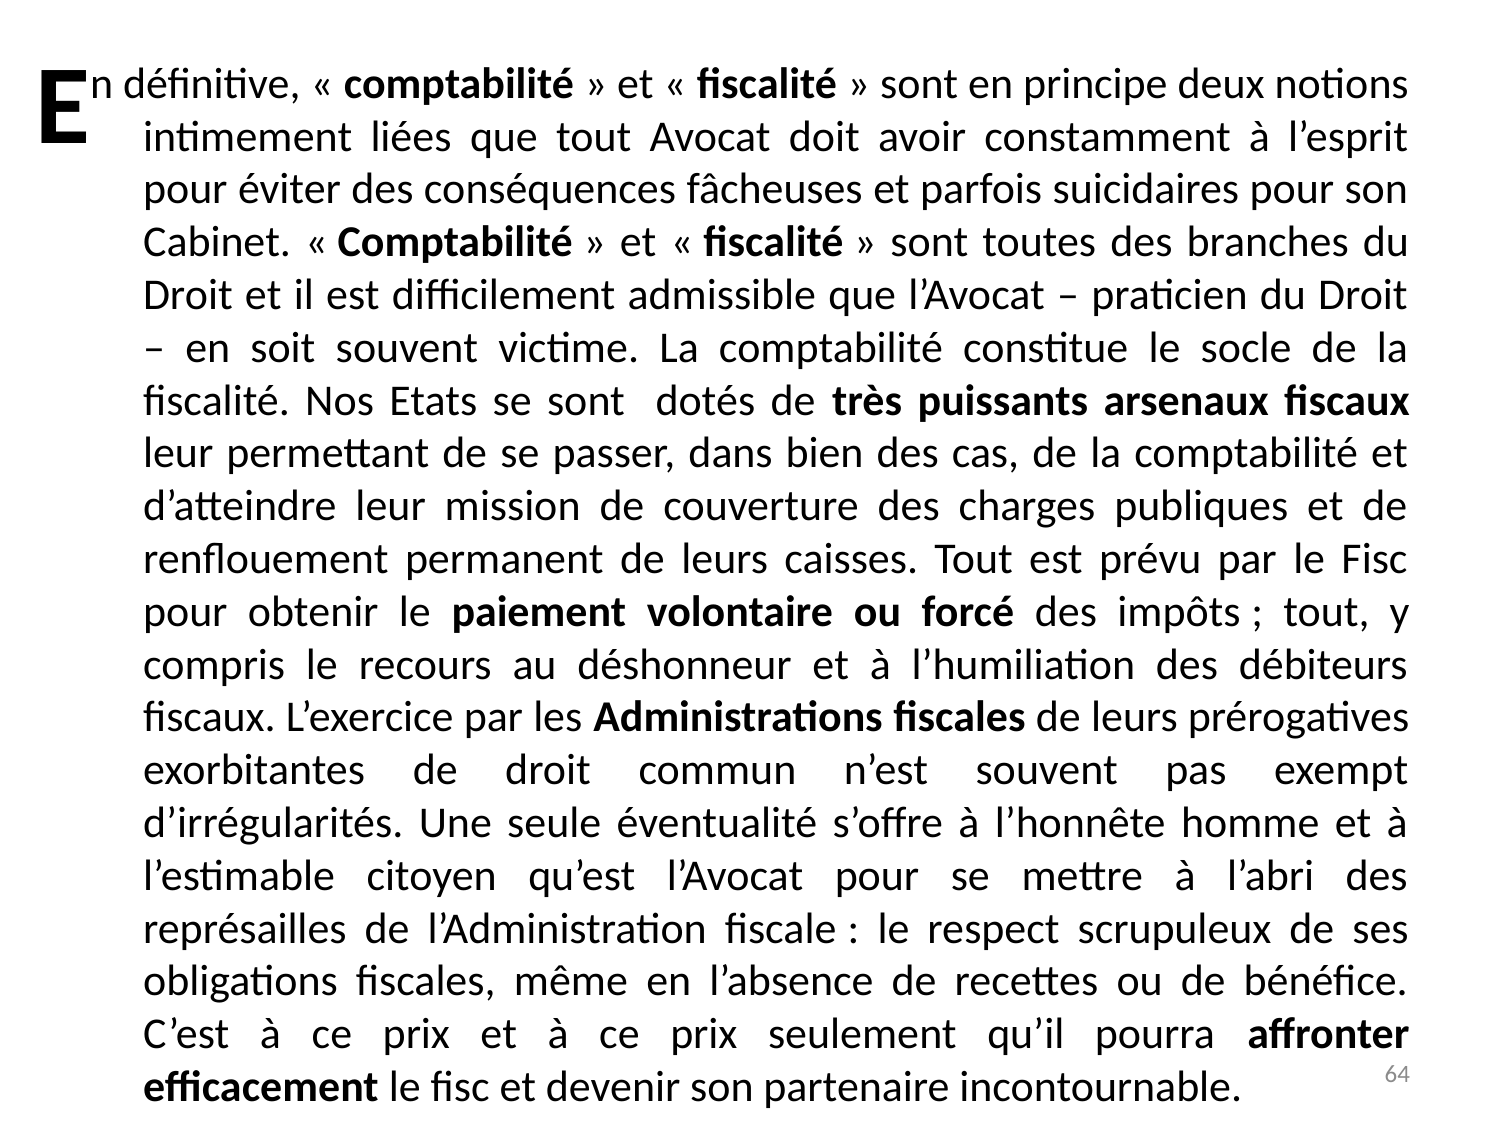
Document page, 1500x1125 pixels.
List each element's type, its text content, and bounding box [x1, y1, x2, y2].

list n définitive, « comptabilité » et « fiscalité » sont en principe deux notions intimement liées que tout Avocat doit avoir constamment à l’esprit pour éviter des conséquences fâcheuses et parfois suicidaires pour son Cabinet. « Comptabilité » et « fiscalité » sont toutes des branches du Droit et il est difficilement admissible que l’Avocat – praticien du Droit – en soit souvent victime. La comptabilité constitue le socle de la fiscalité. Nos Etats se sont dotés de très puissants arsenaux fiscaux leur permettant de se passer, dans bien des cas, de la comptabilité et d’atteindre leur mission de couverture des charges publiques et de renflouement permanent de leurs caisses. Tout est prévu par le Fisc pour obtenir le paiement volontaire ou forcé des impôts ; tout, y compris le recours au déshonneur et à l’humiliation des débiteurs fiscaux. L’exercice par les Administrations fiscales de leurs prérogatives exorbitantes de droit commun n’est souvent pas exempt d’irrégularités. Une seule éventualité s’offre à l’honnête homme et à l’estimable citoyen qu’est l’Avocat pour se mettre à l’abri des représailles de l’Administration fiscale : le respect scrupuleux de ses obligations fiscales, même en l’absence de recettes ou de bénéfice. C’est à ce prix et à ce prix seulement qu’il pourra affronter efficacement le fisc et devenir son partenaire incontournable. [75, 46, 1425, 1125]
text_box E [20, 23, 106, 174]
slide_number 64 [1074, 1042, 1425, 1103]
